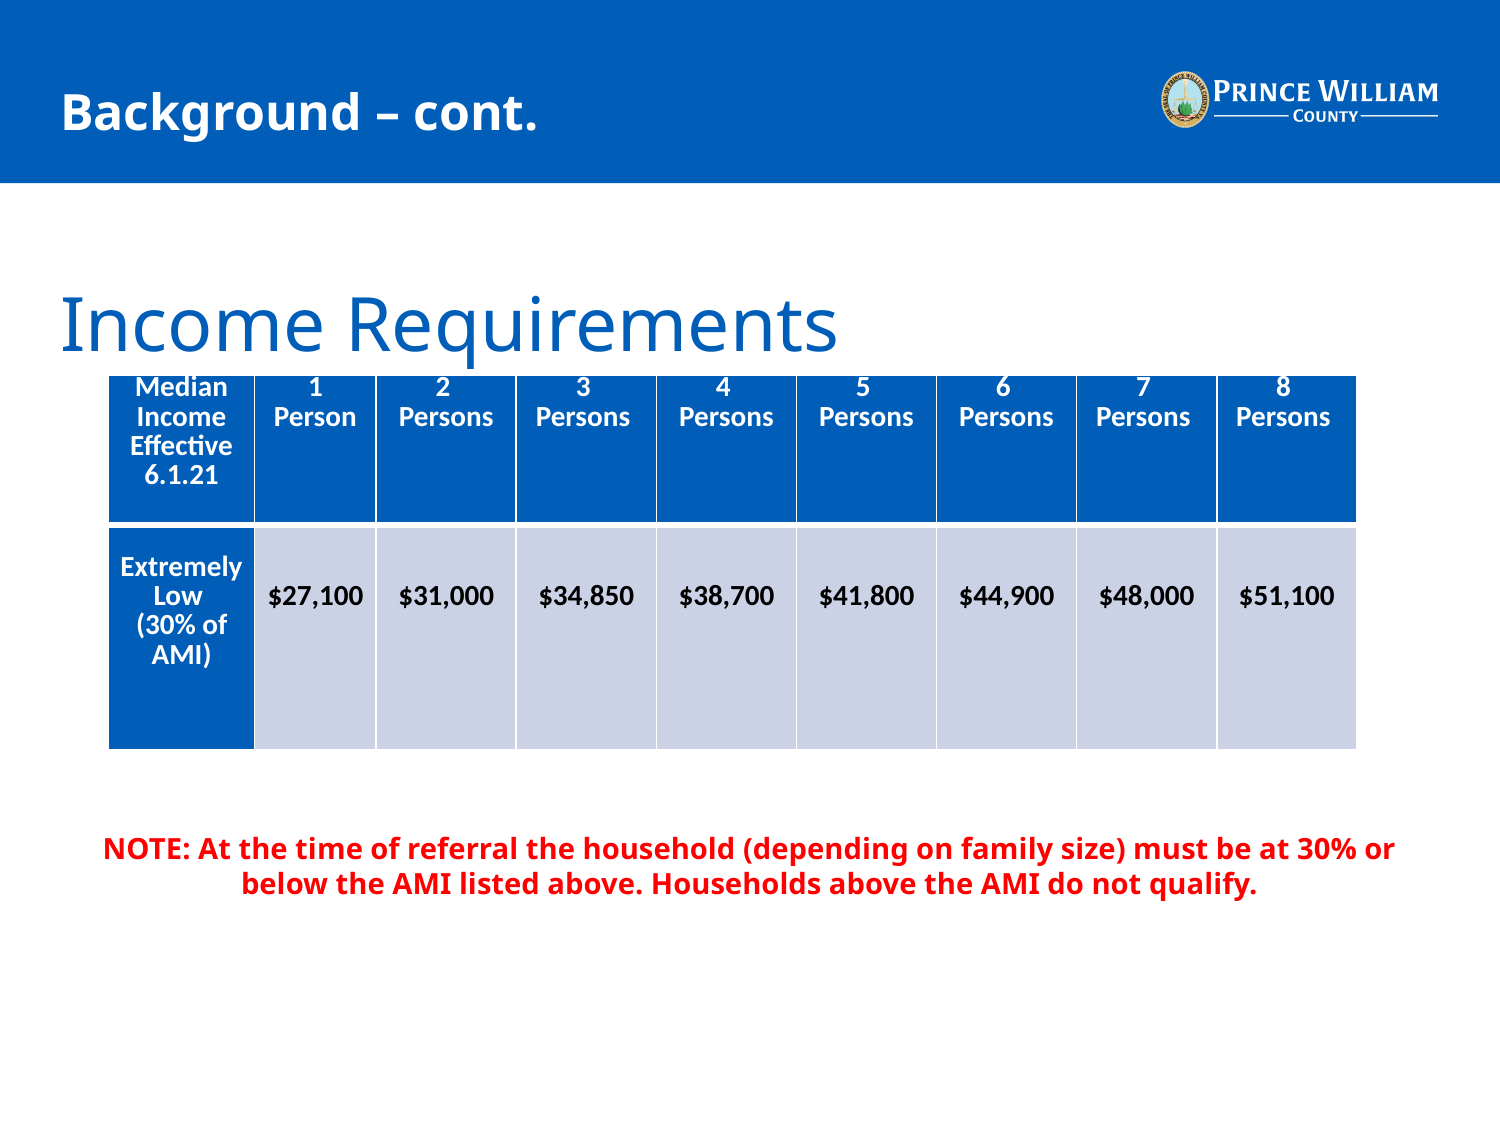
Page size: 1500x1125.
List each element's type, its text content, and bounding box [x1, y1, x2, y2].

table_header Median Income Effective 6.1.21 [109, 376, 254, 522]
table_cell $41,800 [797, 528, 936, 749]
table_header 4 Persons [657, 376, 796, 522]
table_cell $51,100 [1218, 528, 1356, 749]
table_header 8 Persons [1218, 376, 1356, 522]
table_cell $27,100 [255, 528, 375, 749]
title Background – cont. [45, 46, 1393, 174]
table_header 3 Persons [517, 376, 656, 522]
table_header 1 Person [255, 376, 375, 522]
table_header 7 Persons [1077, 376, 1216, 522]
table_cell Extremely Low (30% of AMI) [109, 528, 254, 749]
picture [1393, 71, 1438, 128]
list Income Requirements NOTE: At the time of referral the household (depending on family size) must be at 30% or below the AMI listed above. Households above the AMI do not qualify. [45, 238, 1455, 1050]
table_cell $48,000 [1077, 528, 1216, 749]
table_cell $38,700 [657, 528, 796, 749]
table_header 2 Persons [377, 376, 515, 522]
table_header 6 Persons [937, 376, 1076, 522]
table_cell $44,900 [937, 528, 1076, 749]
table_cell $31,000 [377, 528, 515, 749]
table_header 5 Persons [797, 376, 936, 522]
table_cell $34,850 [517, 528, 656, 749]
